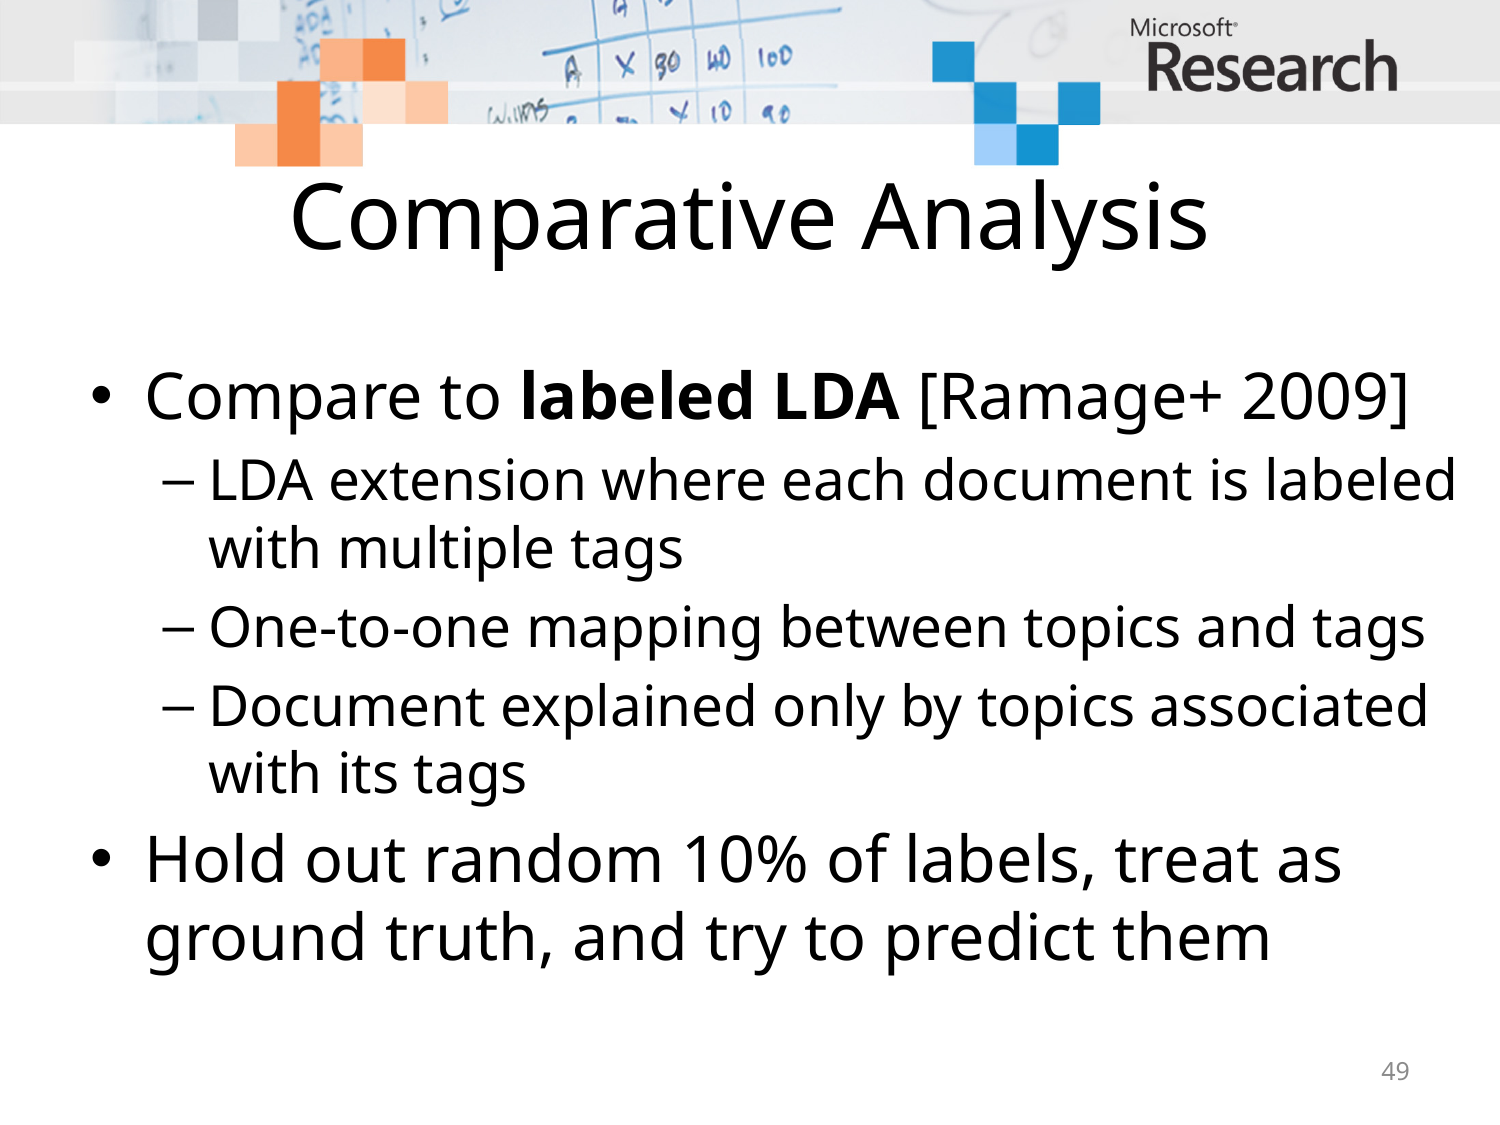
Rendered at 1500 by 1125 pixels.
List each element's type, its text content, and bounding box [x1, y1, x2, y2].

slide_number 49 [1074, 1042, 1425, 1103]
picture [0, 0, 1500, 251]
list Compare to labeled LDA [Ramage+ 2009] LDA extension where each document is labeled with multiple tags One-to-one mapping between topics and tags Document explained only by topics associated with its tags Hold out random 10% of labels, treat as ground truth, and try to predict them [75, 347, 1475, 1032]
text_box Comparative Analysis [68, 149, 1432, 475]
